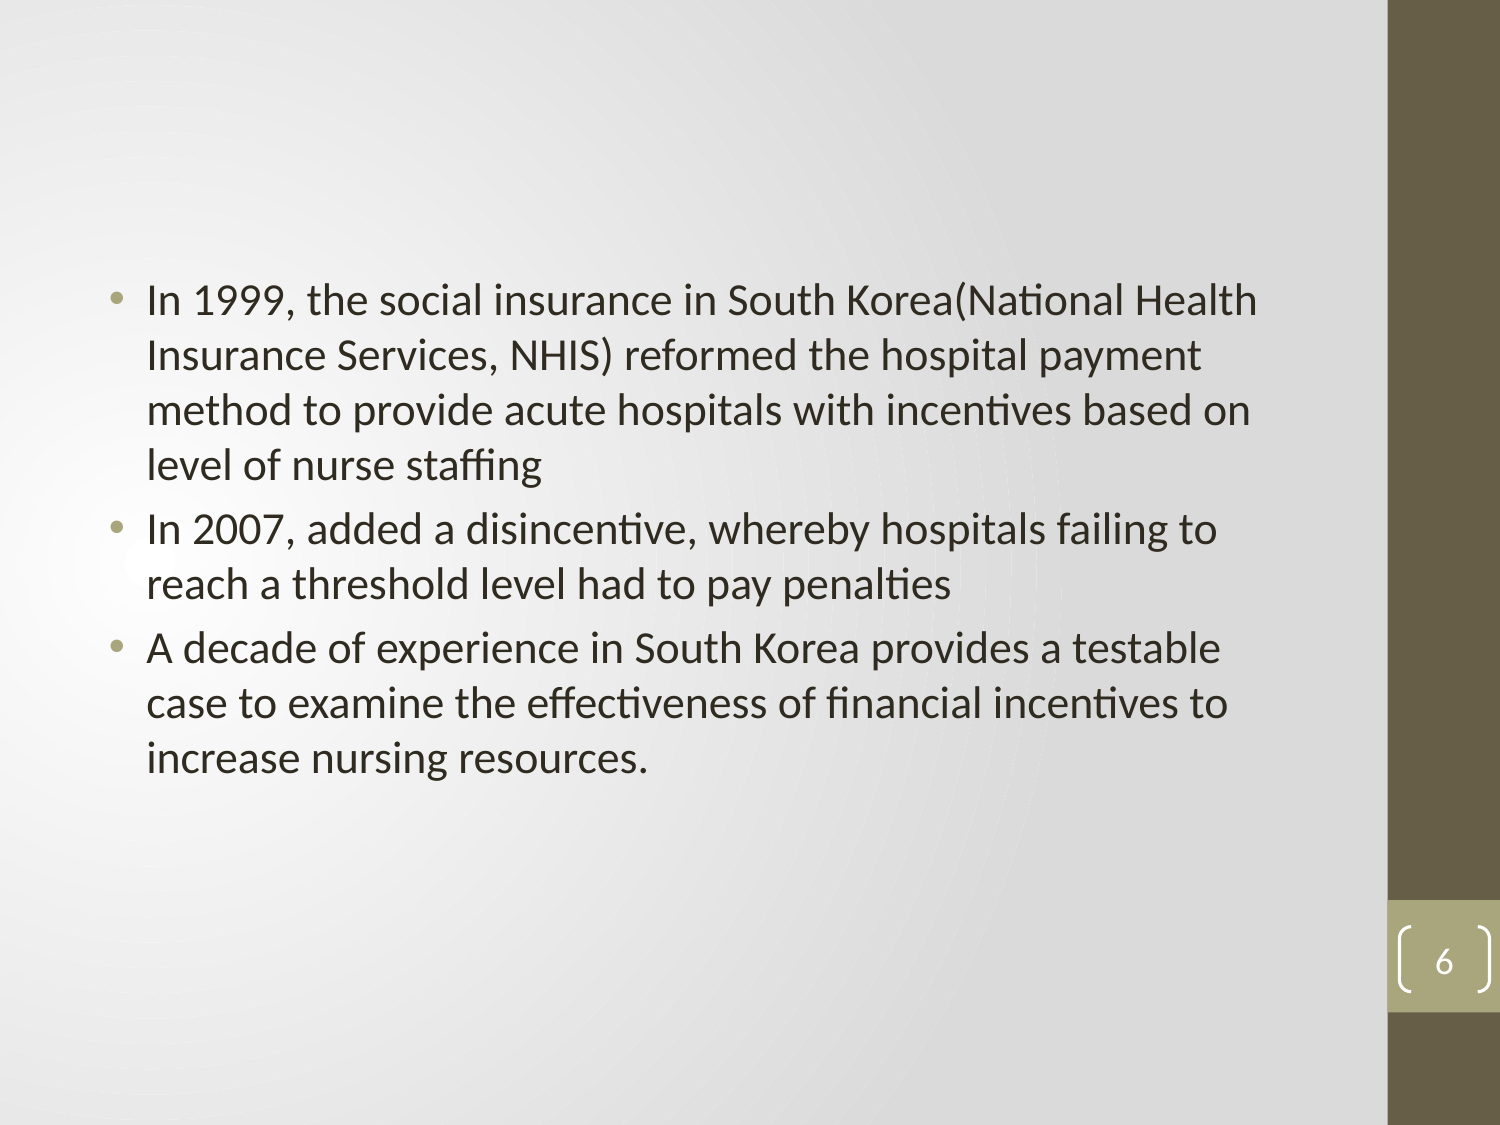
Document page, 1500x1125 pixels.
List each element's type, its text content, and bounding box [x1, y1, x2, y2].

list In 1999, the social insurance in South Korea(National Health Insurance Services, NHIS) reformed the hospital payment method to provide acute hospitals with incentives based on level of nurse staffing In 2007, added a disincentive, whereby hospitals failing to reach a threshold level had to pay penalties A decade of experience in South Korea provides a testable case to examine the effectiveness of financial incentives to increase nursing resources. [75, 262, 1325, 1050]
slide_number 6 [1397, 925, 1492, 994]
